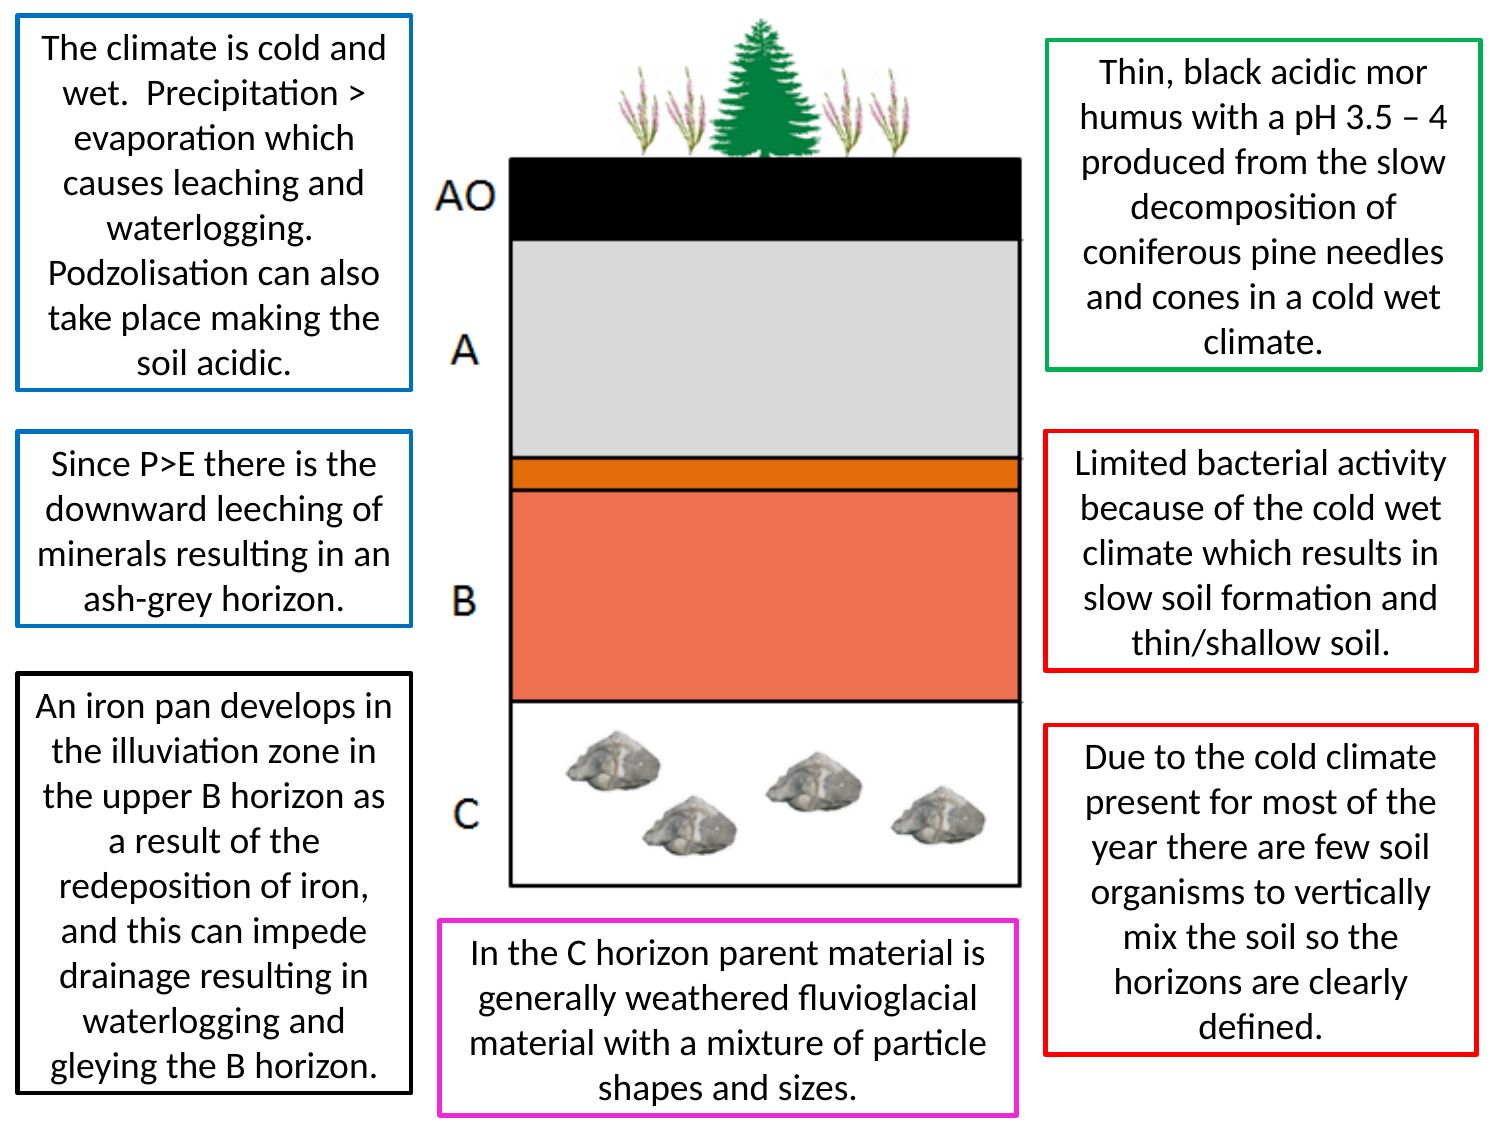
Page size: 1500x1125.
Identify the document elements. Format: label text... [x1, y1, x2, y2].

text_box In the C horizon parent material is generally weathered fluvioglacial material with a mixture of particle shapes and sizes. [439, 920, 1017, 1116]
text_box The climate is cold and wet. Precipitation > evaporation which causes leaching and waterlogging. Podzolisation can also take place making the soil acidic. [17, 15, 411, 391]
text_box Limited bacterial activity because of the cold wet climate which results in slow soil formation and thin/shallow soil. [1045, 430, 1477, 671]
picture [428, 17, 1028, 892]
text_box Due to the cold climate present for most of the year there are few soil organisms to vertically mix the soil so the horizons are clearly defined. [1045, 724, 1477, 1055]
text_box An iron pan develops in the illuviation zone in the upper B horizon as a result of the redeposition of iron, and this can impede drainage resulting in waterlogging and gleying the B horizon. [17, 673, 411, 1093]
text_box Since P>E there is the downward leeching of minerals resulting in an ash-grey horizon. [17, 431, 411, 627]
text_box Thin, black acidic mor humus with a pH 3.5 – 4 produced from the slow decomposition of coniferous pine needles and cones in a cold wet climate. [1047, 40, 1481, 370]
